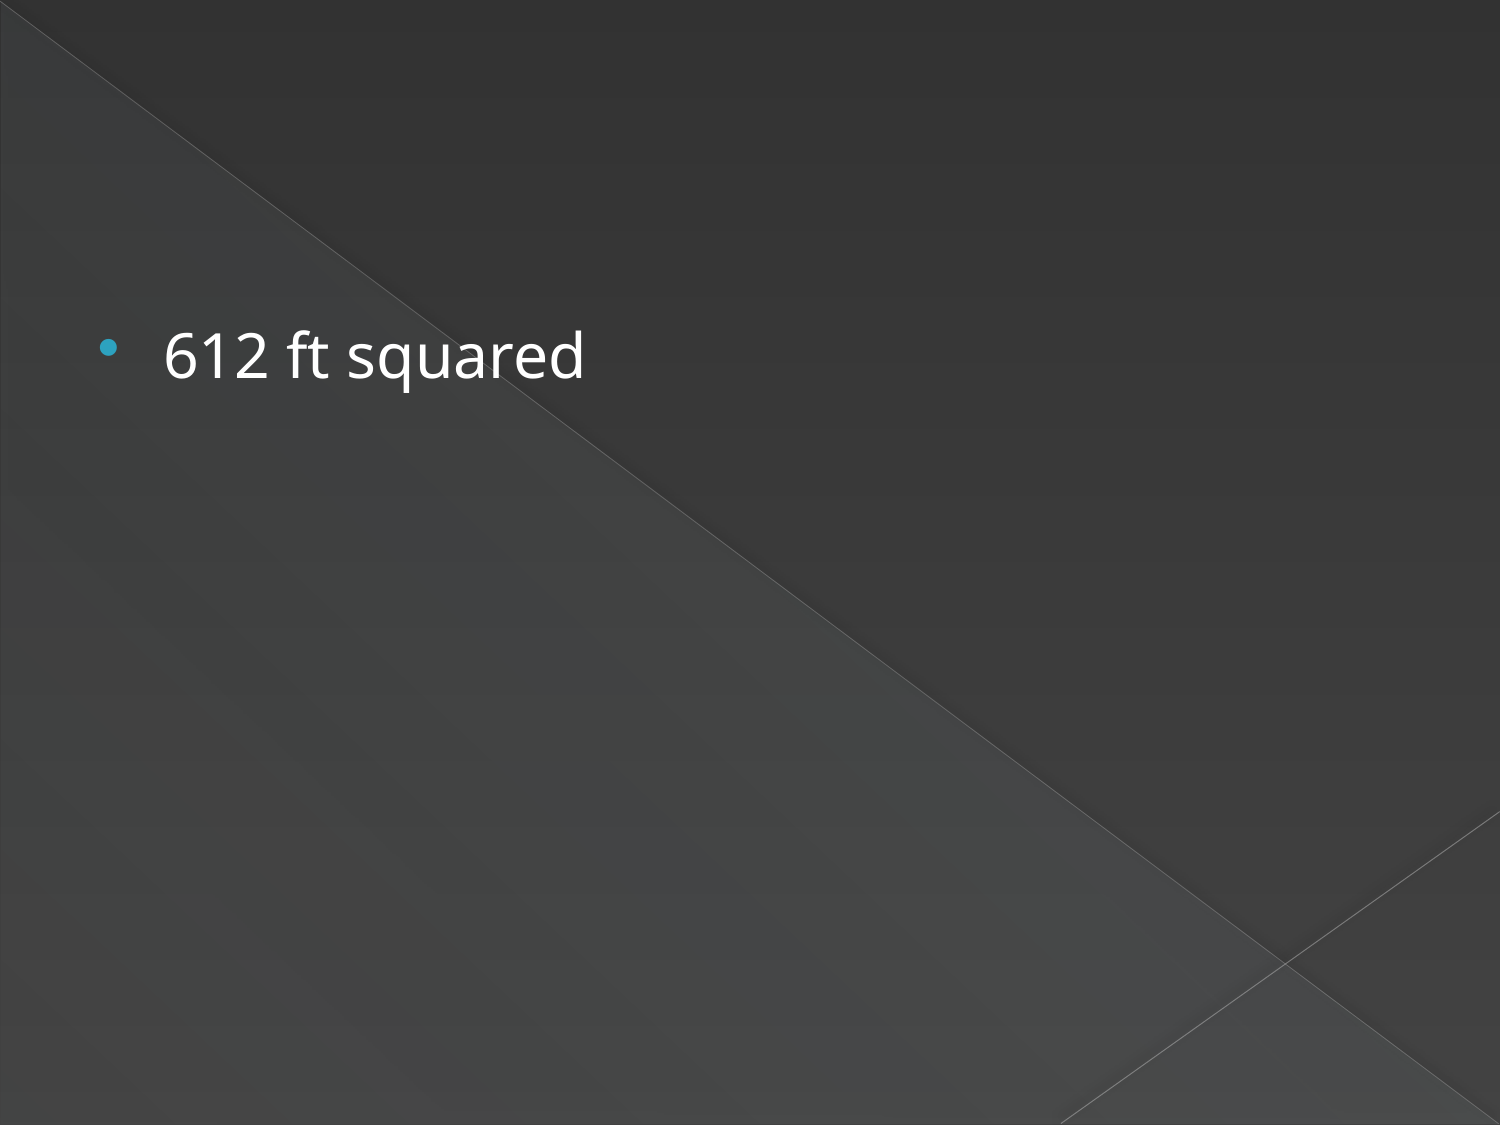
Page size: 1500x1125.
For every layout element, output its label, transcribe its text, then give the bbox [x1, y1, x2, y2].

list 612 ft squared [75, 308, 1425, 1059]
